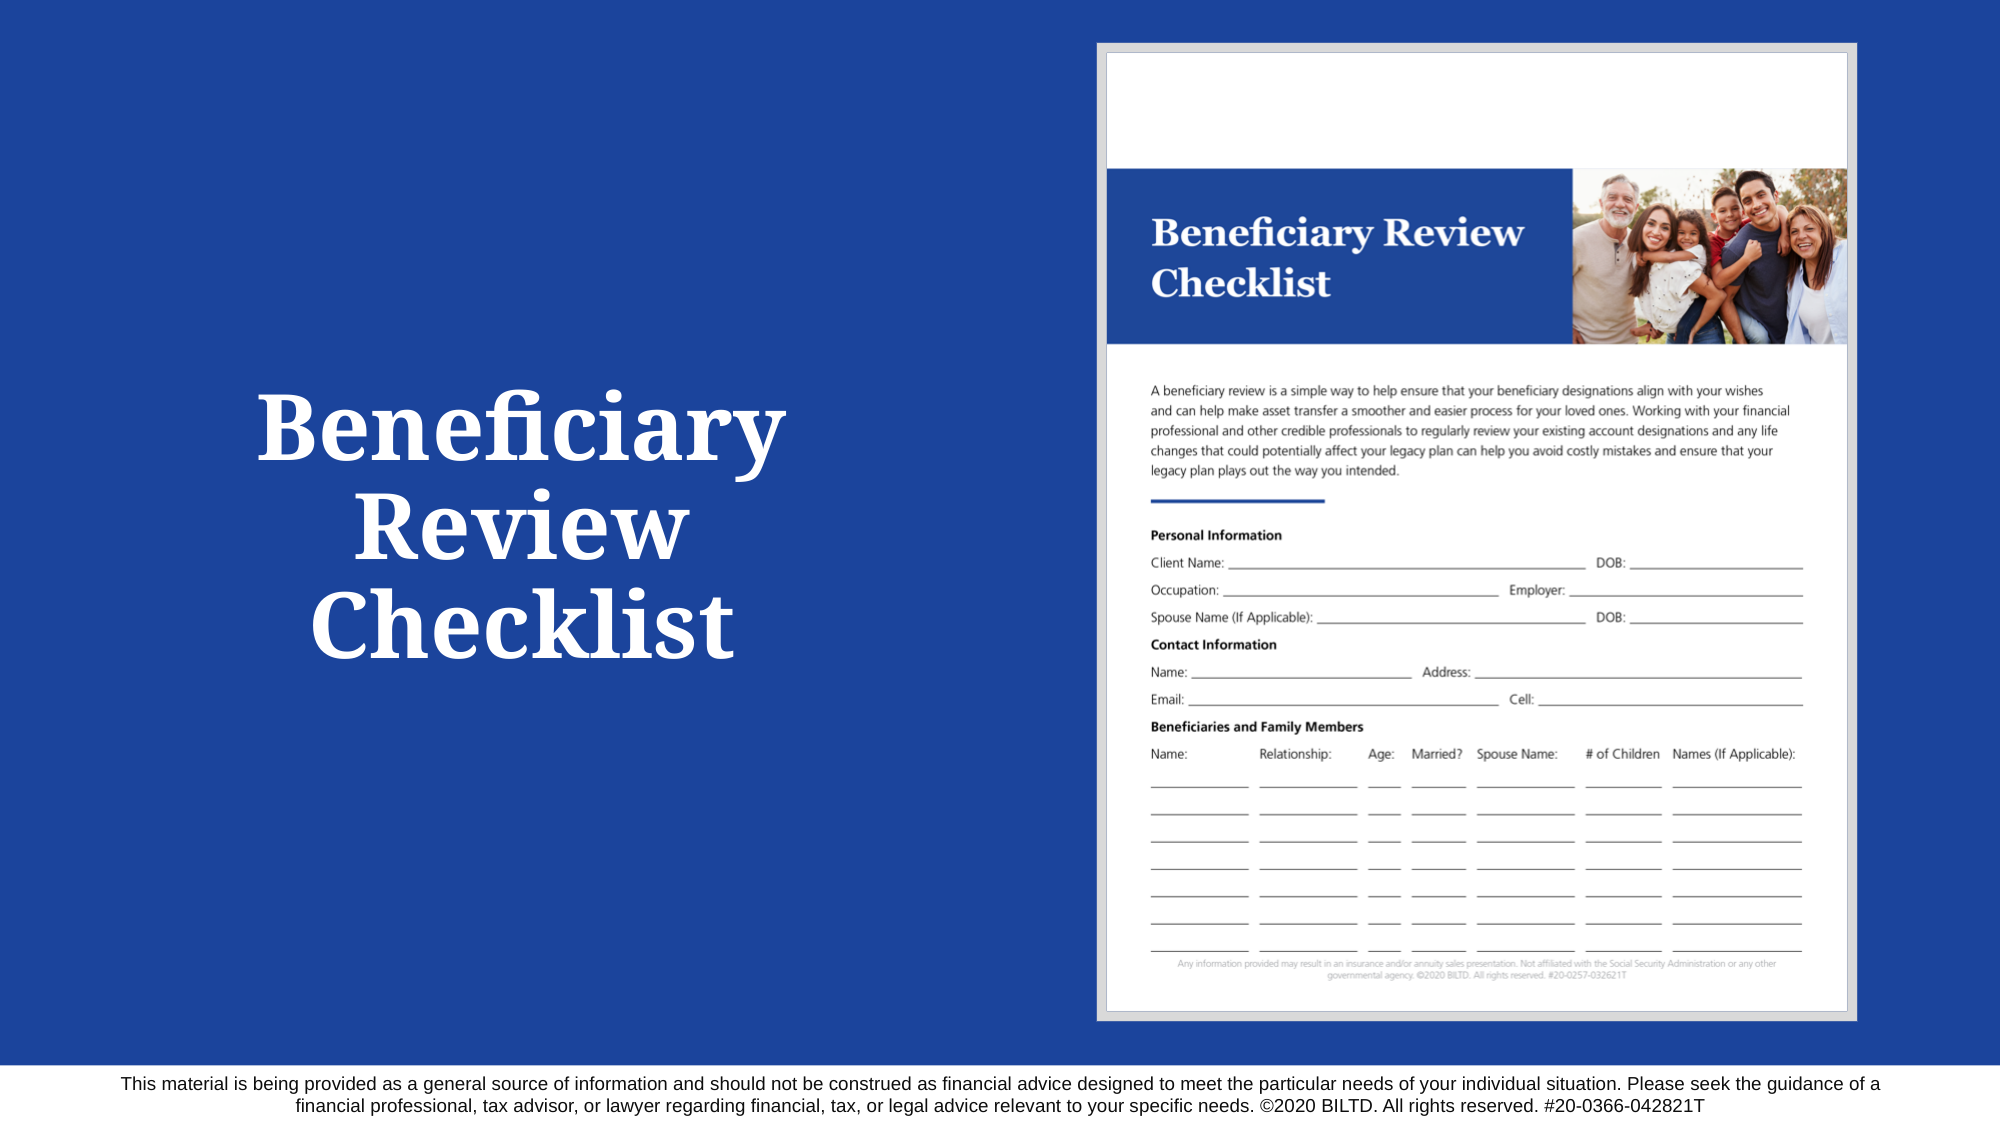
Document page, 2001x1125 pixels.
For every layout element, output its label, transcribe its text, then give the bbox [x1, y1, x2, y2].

picture [1096, 42, 1858, 1022]
text_box [0, 0, 2000, 1066]
text_box Beneficiary Review Checklist [62, 374, 982, 686]
